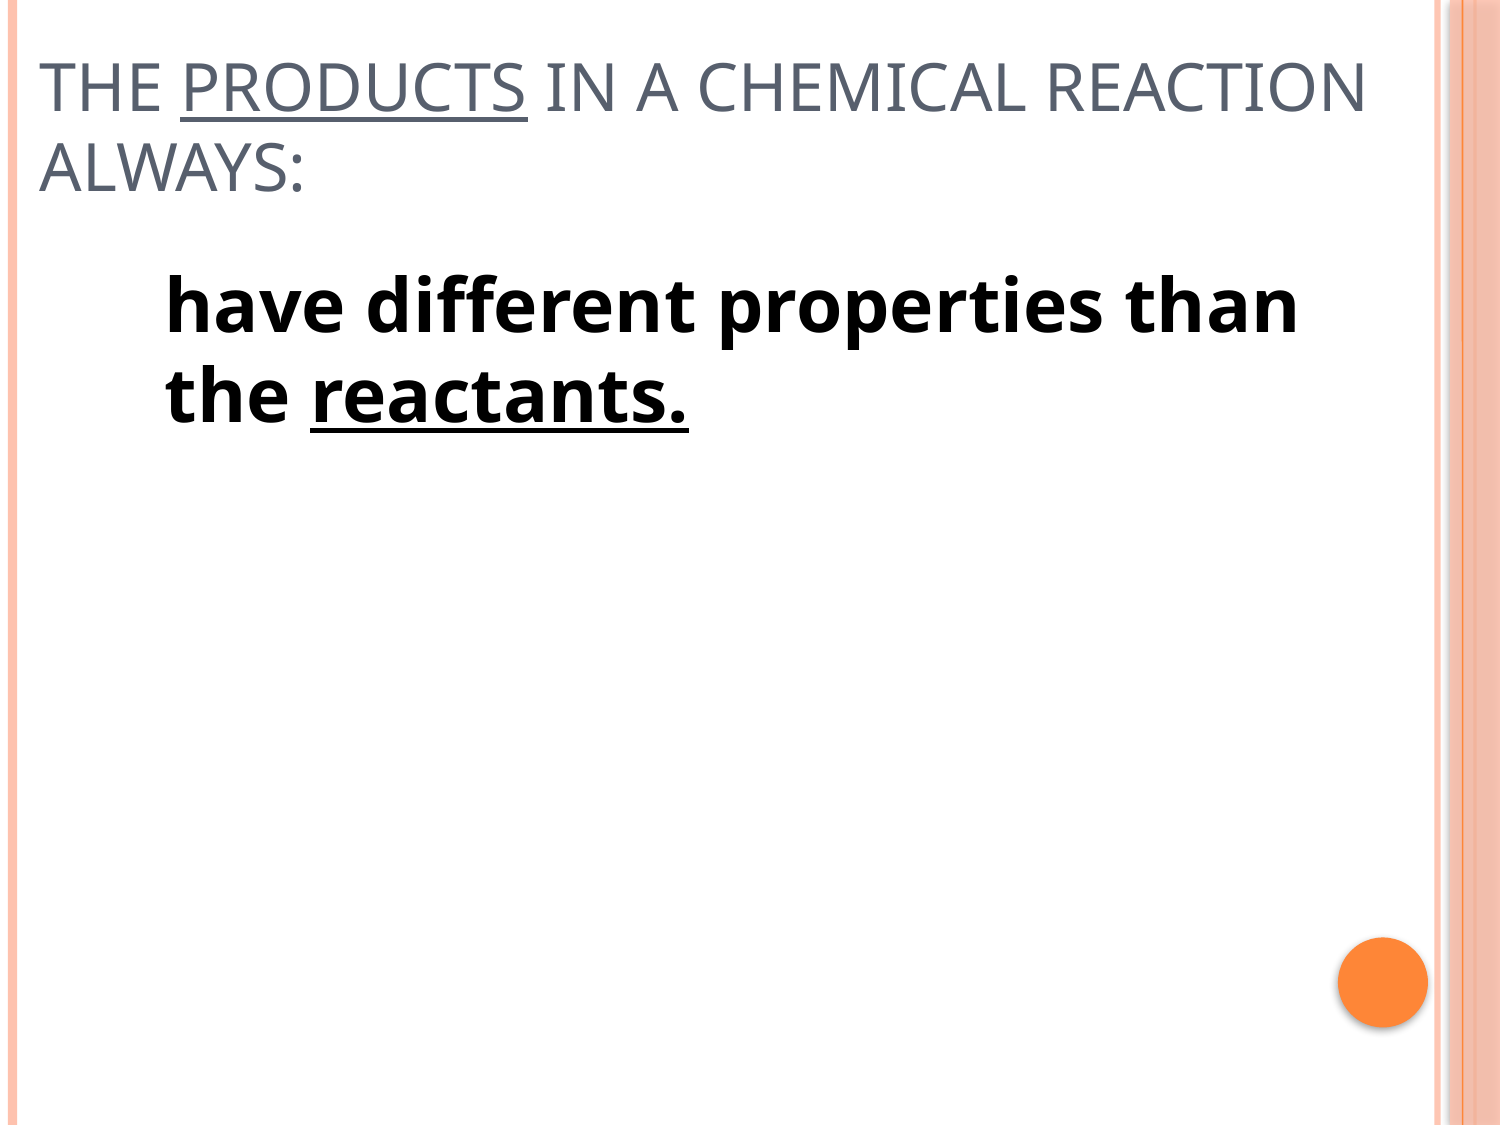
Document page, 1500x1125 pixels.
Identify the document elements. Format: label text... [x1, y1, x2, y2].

title The products in a chemical reaction always: [24, 24, 1425, 213]
list have different properties than the reactants. [150, 249, 1375, 525]
